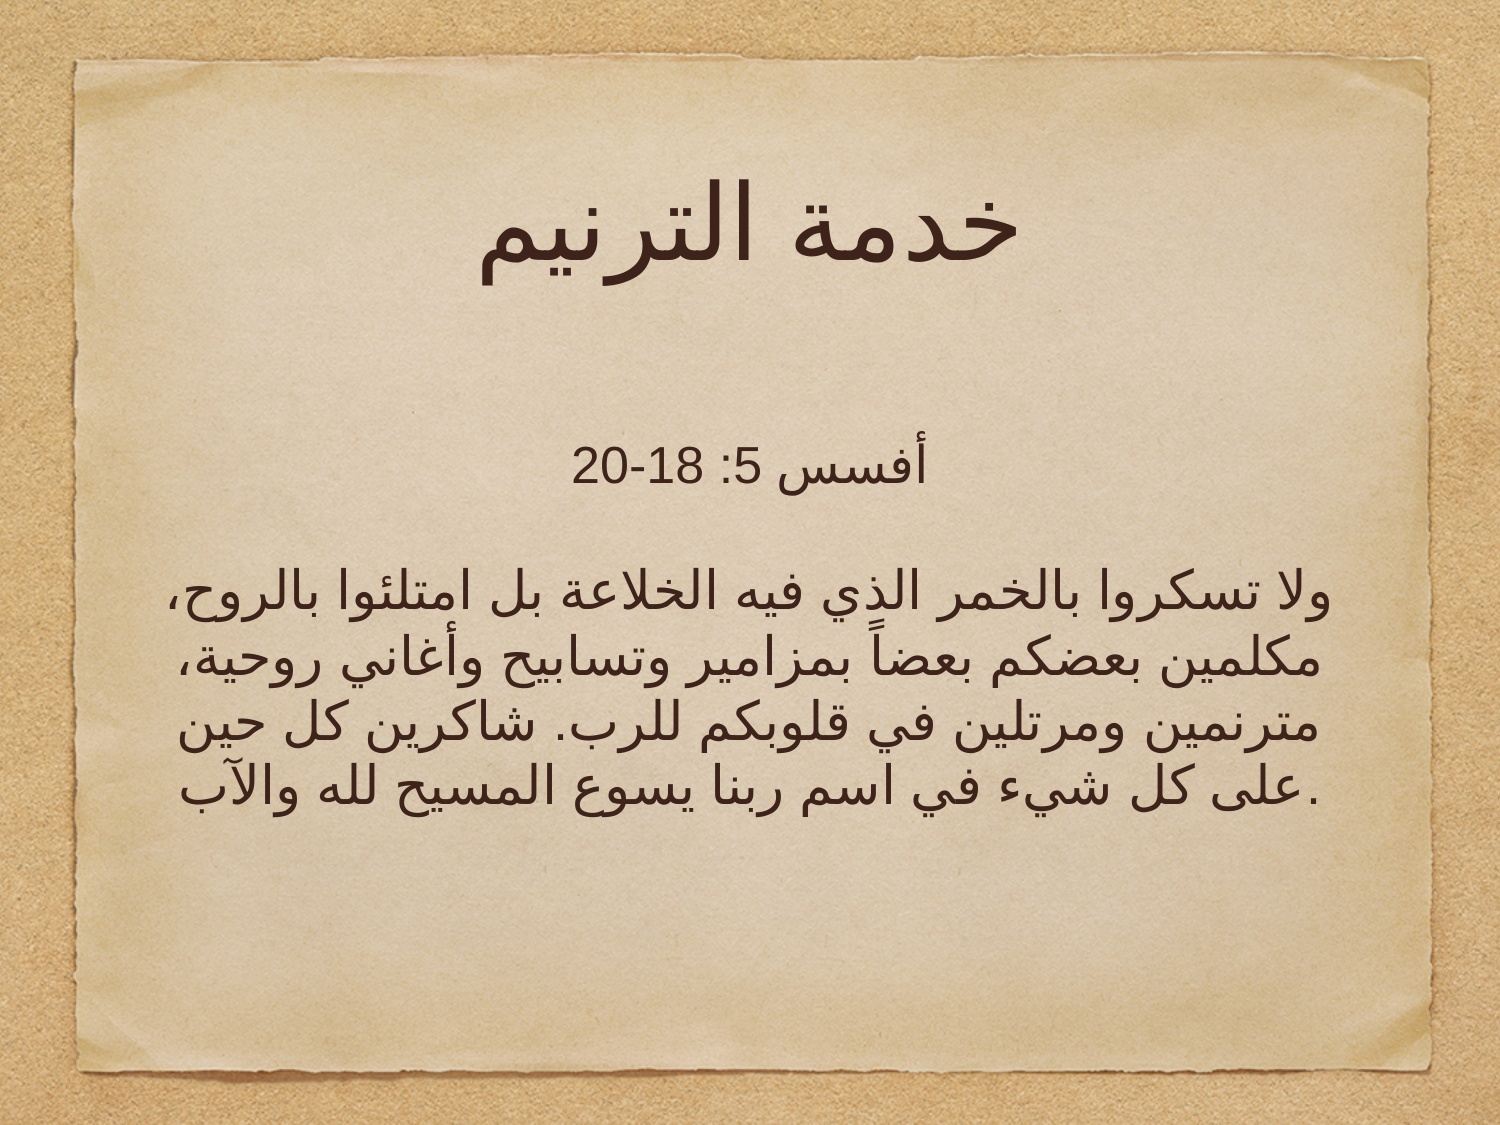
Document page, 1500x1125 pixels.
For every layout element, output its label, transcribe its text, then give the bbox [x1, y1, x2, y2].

picture [0, 0, 1500, 1125]
title خدمة الترنيم [145, 5, 1354, 288]
subtitle أفسس 5: 18-20 ولا تسكروا بالخمر الذي فيه الخلاعة بل امتلئوا بالروح، مكلمين بعضكم بعضاً بمزامير وتسابيح وأغاني روحية، مترنمين ومرتلين في قلوبكم للرب. شاكرين كل حين على كل شيء في اسم ربنا يسوع المسيح لله والآب. [145, 424, 1354, 1038]
